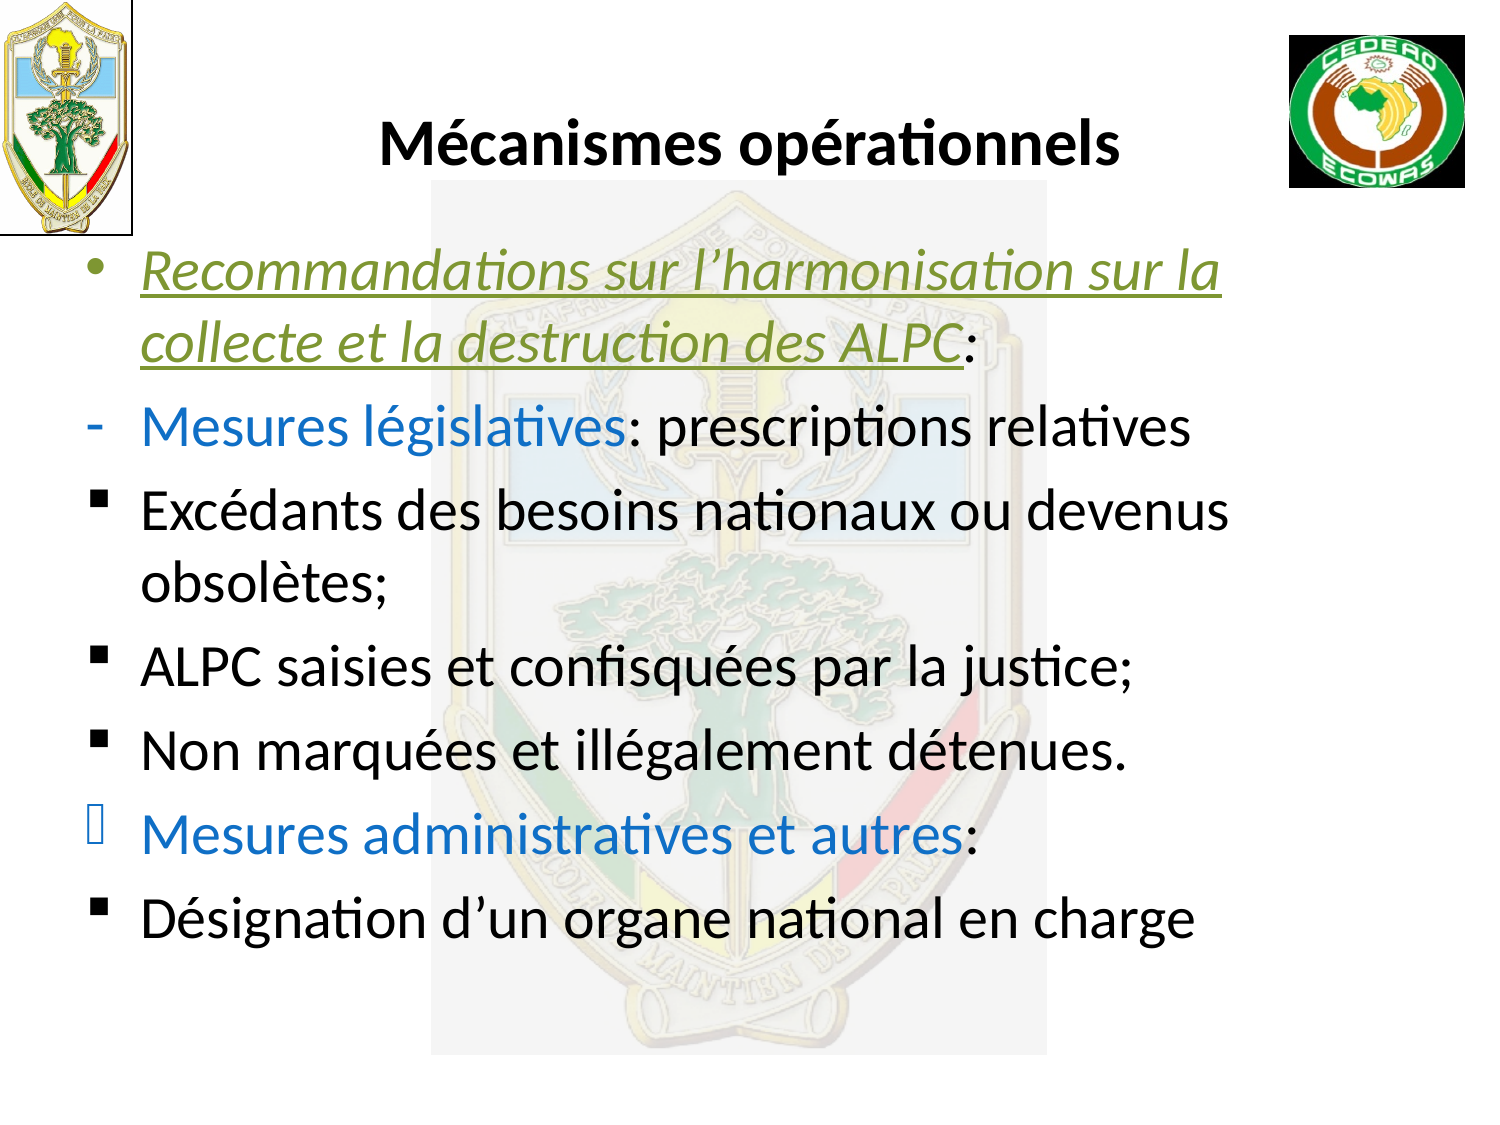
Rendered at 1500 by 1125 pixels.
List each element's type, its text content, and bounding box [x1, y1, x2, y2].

list Recommandations sur l’harmonisation sur la collecte et la destruction des ALPC: Mesures législatives: prescriptions relatives Excédants des besoins nationaux ou devenus obsolètes; ALPC saisies et confisquées par la justice; Non marquées et illégalement détenues. Mesures administratives et autres: Désignation d’un organe national en charge [70, 222, 425, 966]
list Recommandations sur l’harmonisation sur la collecte et la destruction des ALPC: Mesures législatives: prescriptions relatives Excédants des besoins nationaux ou devenus obsolètes; ALPC saisies et confisquées par la justice; Non marquées et illégalement détenues. Mesures administratives et autres: Désignation d’un organe national en charge [1051, 222, 1421, 966]
picture [430, 180, 1047, 1055]
picture [1288, 34, 1466, 188]
picture [0, 0, 132, 235]
title Mécanismes opérationnels [135, 45, 1425, 233]
